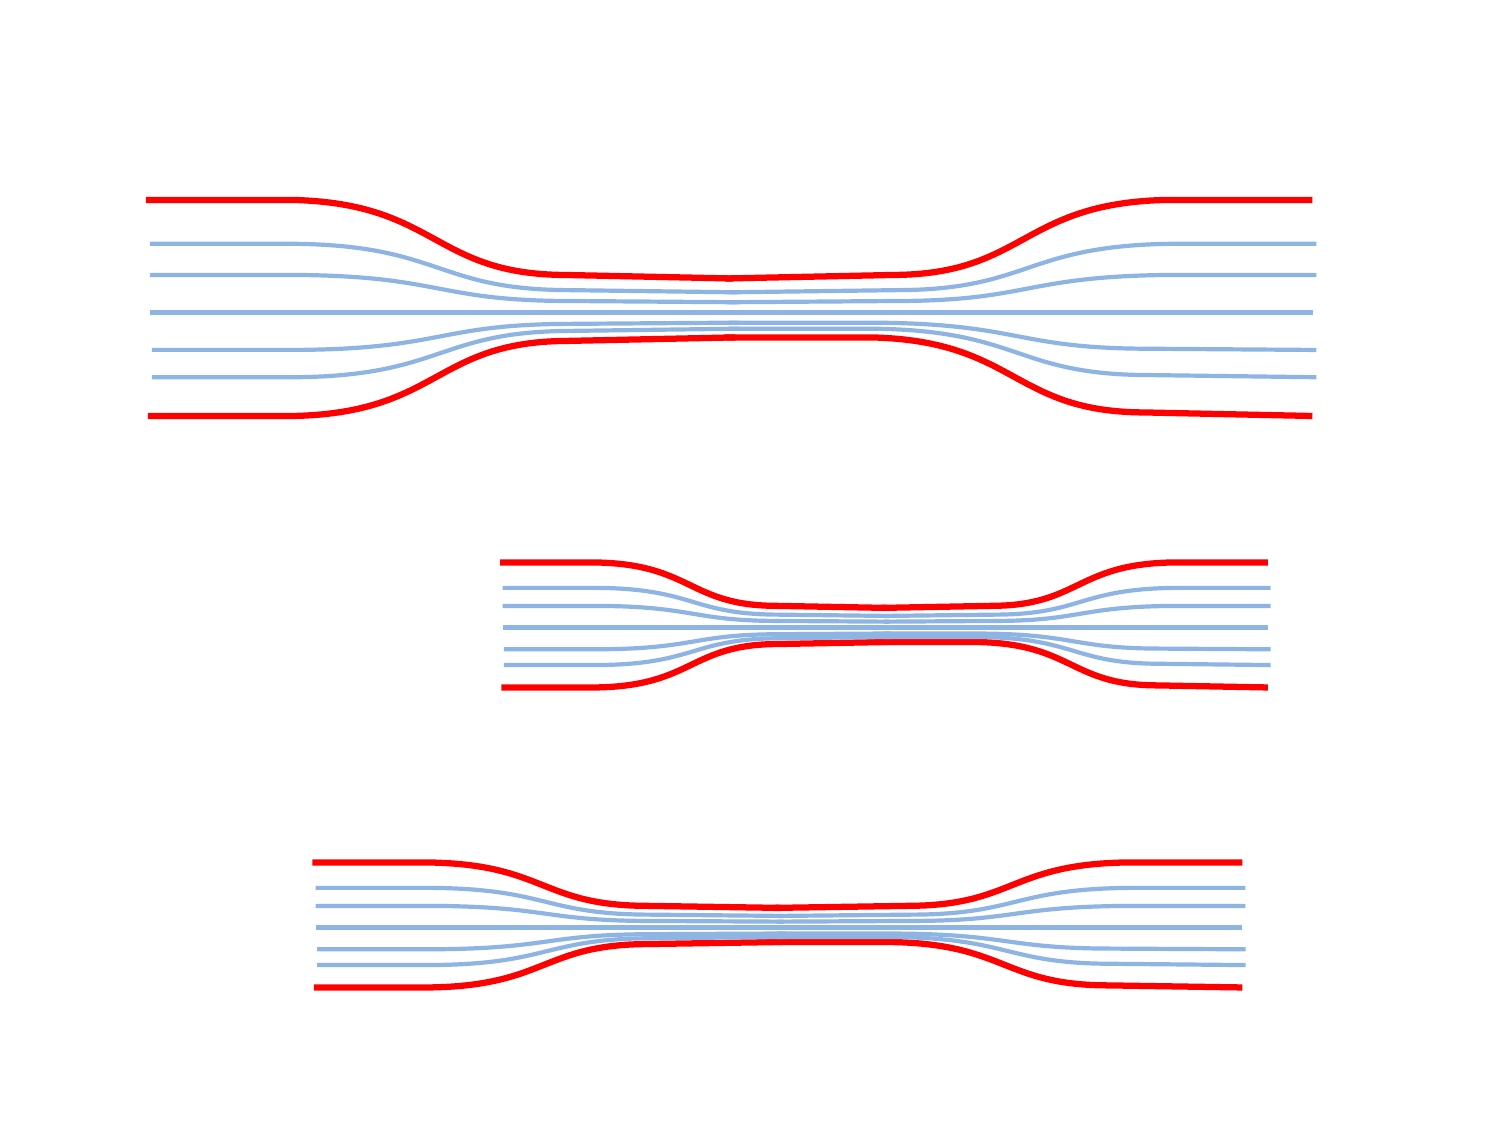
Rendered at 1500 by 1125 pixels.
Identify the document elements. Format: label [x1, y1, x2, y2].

text_box [312, 862, 1246, 988]
text_box [499, 562, 1271, 688]
text_box [145, 199, 1317, 417]
